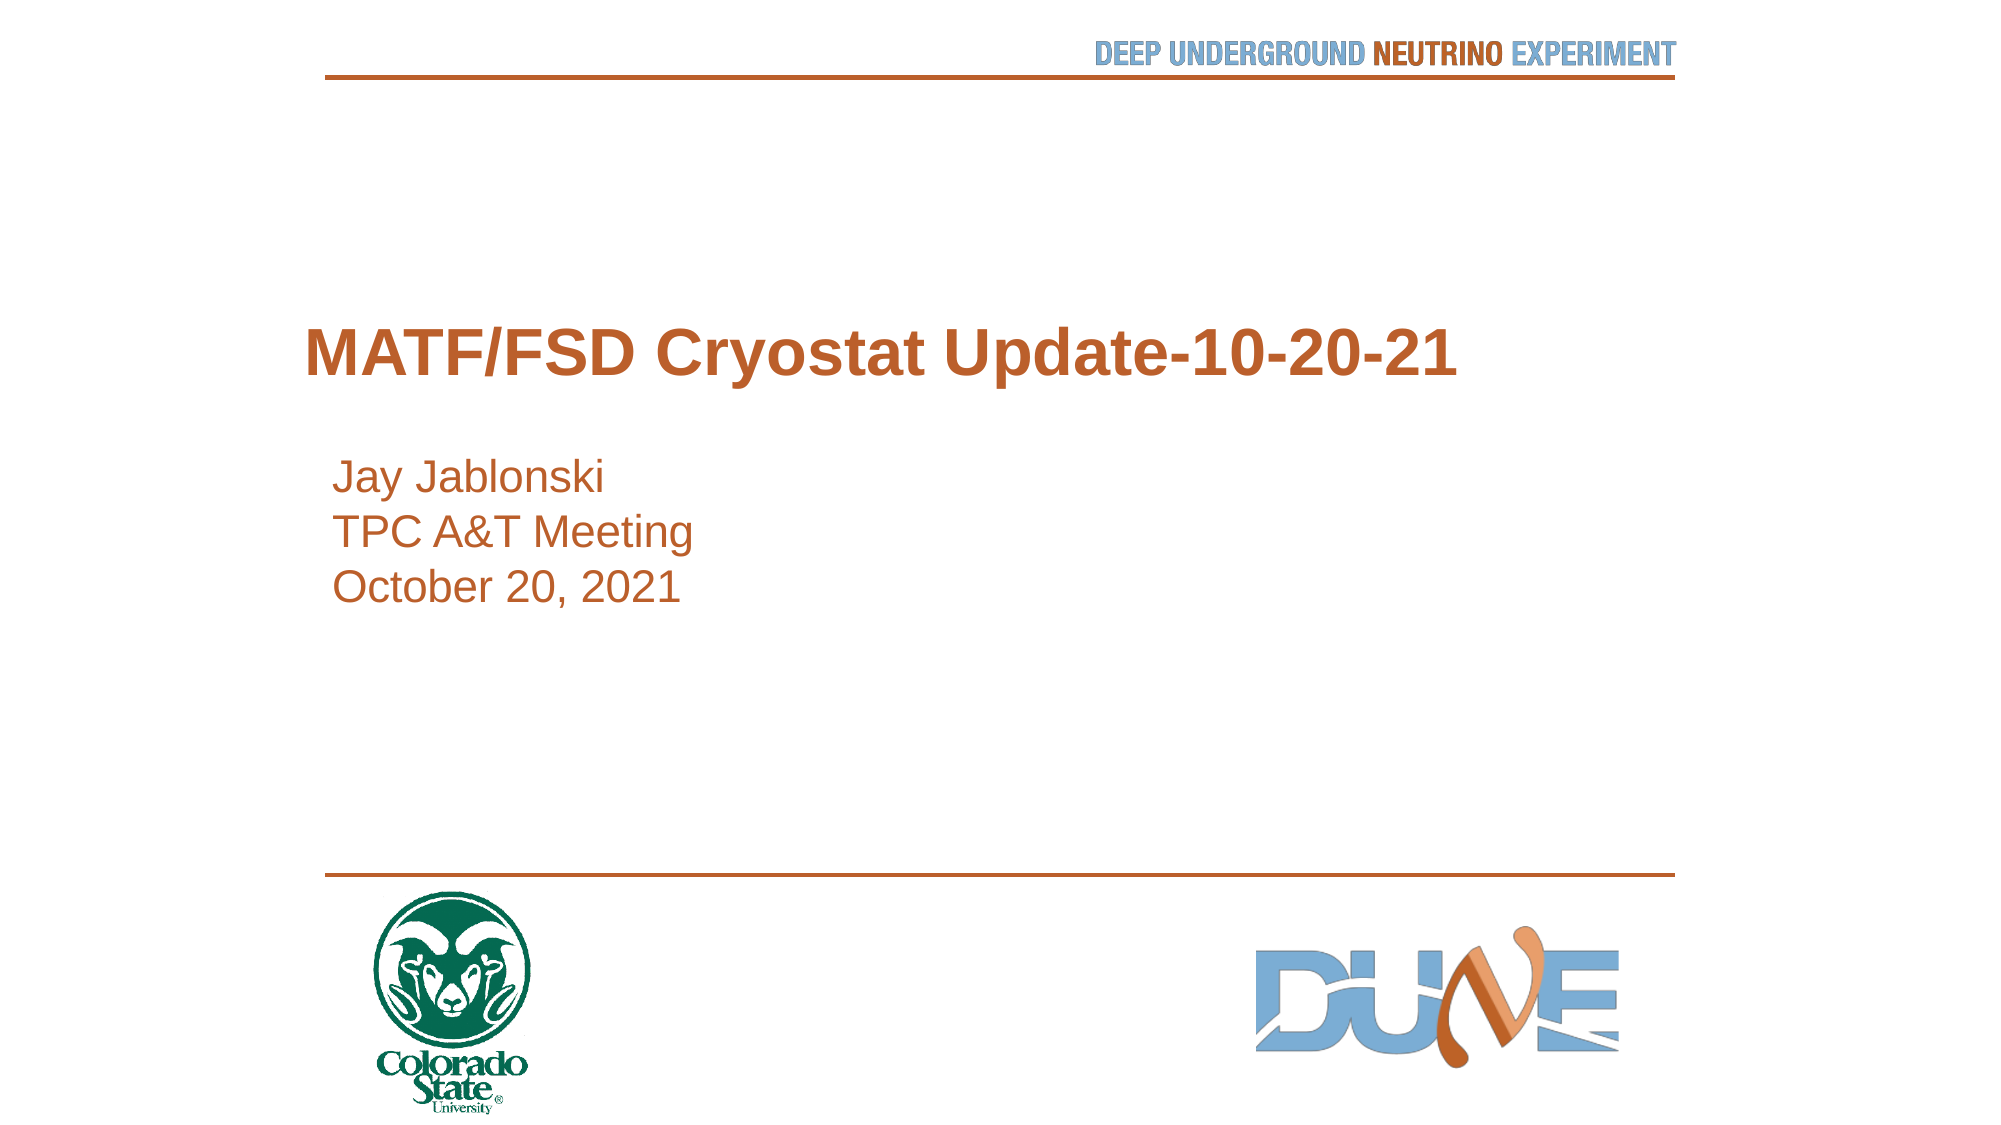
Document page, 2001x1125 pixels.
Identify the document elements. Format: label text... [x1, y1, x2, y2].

picture [370, 889, 534, 1117]
text_box [1256, 926, 1619, 1069]
text_box MATF/FSD Cryostat Update-10-20-21 [302, 309, 1698, 389]
text_box Jay Jablonski TPC A&T Meeting October 20, 2021 [330, 446, 1683, 678]
text_box [1092, 34, 1683, 70]
